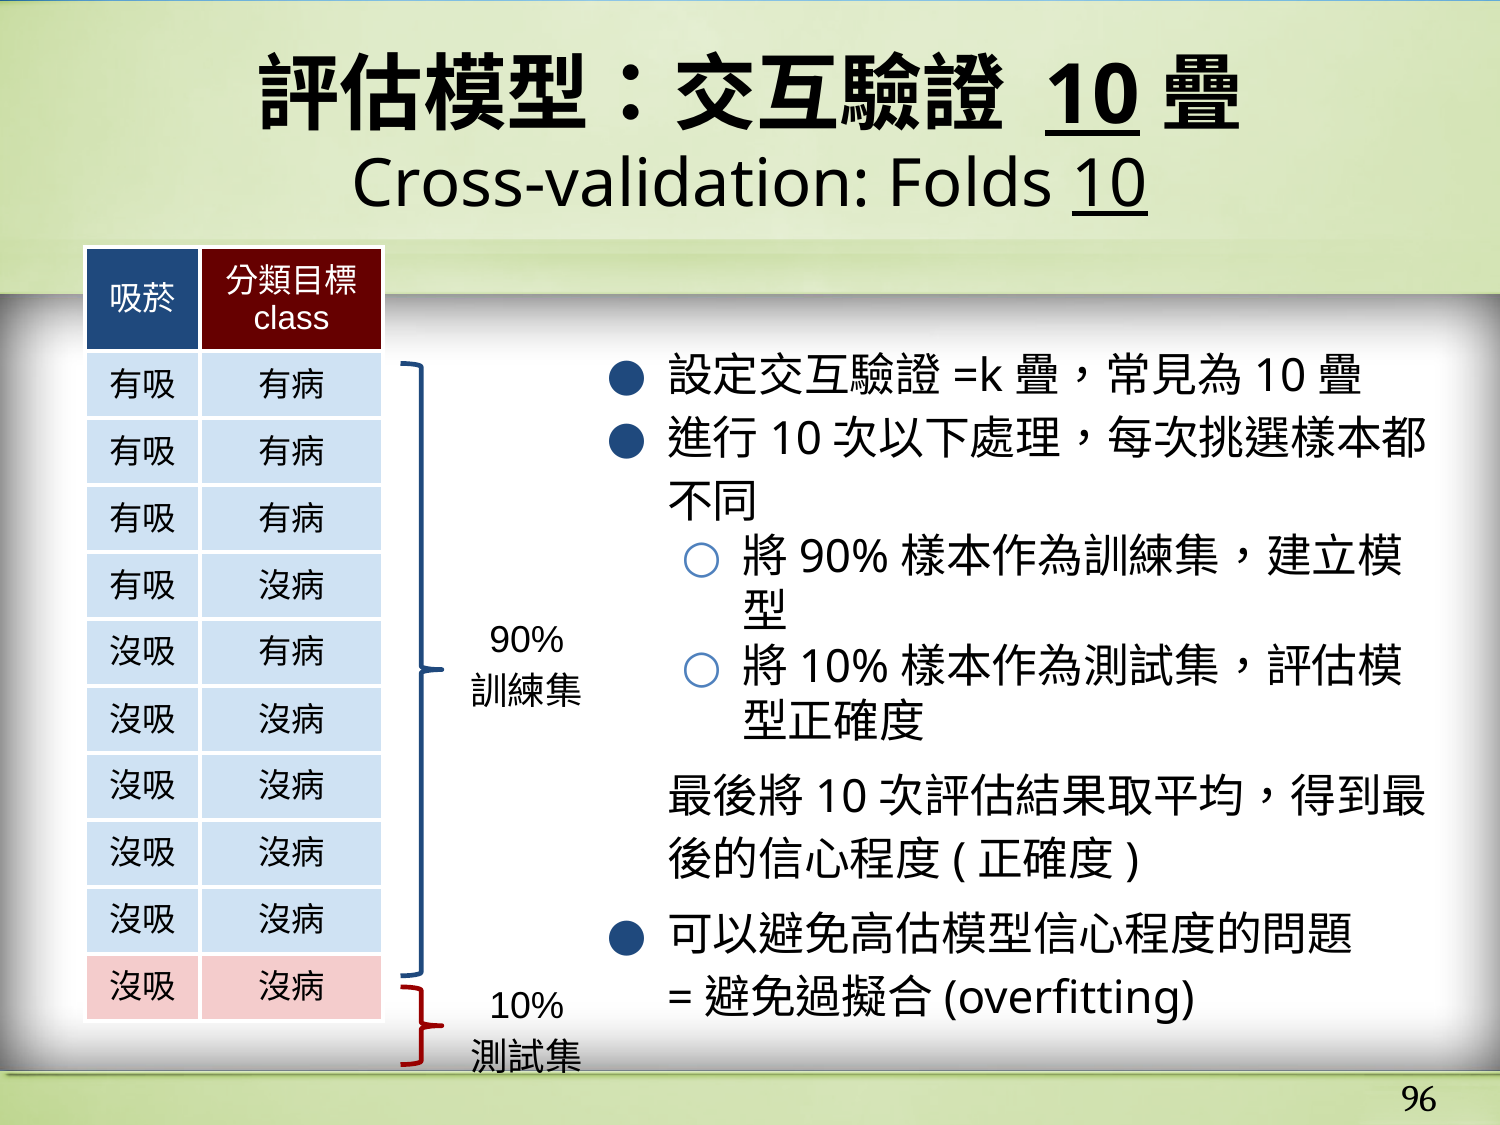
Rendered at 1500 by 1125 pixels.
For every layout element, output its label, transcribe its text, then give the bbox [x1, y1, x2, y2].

table_header 吸菸 [87, 249, 198, 349]
table_cell 有吸 [87, 420, 198, 483]
picture [0, 0, 1500, 1125]
table_cell 有吸 [87, 487, 198, 550]
table_cell 沒吸 [87, 688, 198, 751]
table_cell 沒吸 [87, 889, 198, 952]
table_header 分類目標 class [202, 249, 381, 349]
text_box 設定交互驗證=k疊，常見為10疊 進行10次以下處理，每次挑選樣本都不同 將90%樣本作為訓練集，建立模型 將10%樣本作為測試集，評估模型正確度 最後將10次評估結果取平均，得到最後的信心程度(正確度) 可以避免高估模型信心程度的問題 =避免過擬合(overfitting) [577, 293, 1461, 1067]
title 評估模型：交互驗證 10疊 Cross-validation: Folds 10 [78, 27, 1422, 232]
table_cell 有病 [202, 353, 381, 416]
text_box [400, 986, 422, 1065]
table_cell 沒病 [202, 554, 381, 617]
table_cell 沒吸 [87, 956, 198, 1019]
table_cell 沒病 [202, 755, 381, 818]
table_cell 有病 [202, 420, 381, 483]
table_cell 沒吸 [87, 621, 198, 684]
table_cell 沒病 [202, 688, 381, 751]
table_cell 沒病 [202, 822, 381, 885]
table_cell 沒病 [202, 956, 381, 1019]
slide_number ‹#› [1350, 1074, 1488, 1118]
table_cell 有吸 [87, 353, 198, 416]
table_cell 沒病 [202, 889, 381, 952]
text_box 10% 測試集 [422, 992, 577, 1059]
text_box [400, 363, 442, 976]
text_box 90% 訓練集 [422, 627, 577, 694]
table_cell 有病 [202, 487, 381, 550]
table_cell 有病 [202, 621, 381, 684]
table_cell 沒吸 [87, 755, 198, 818]
table_cell 沒吸 [87, 822, 198, 885]
table_cell 有吸 [87, 554, 198, 617]
